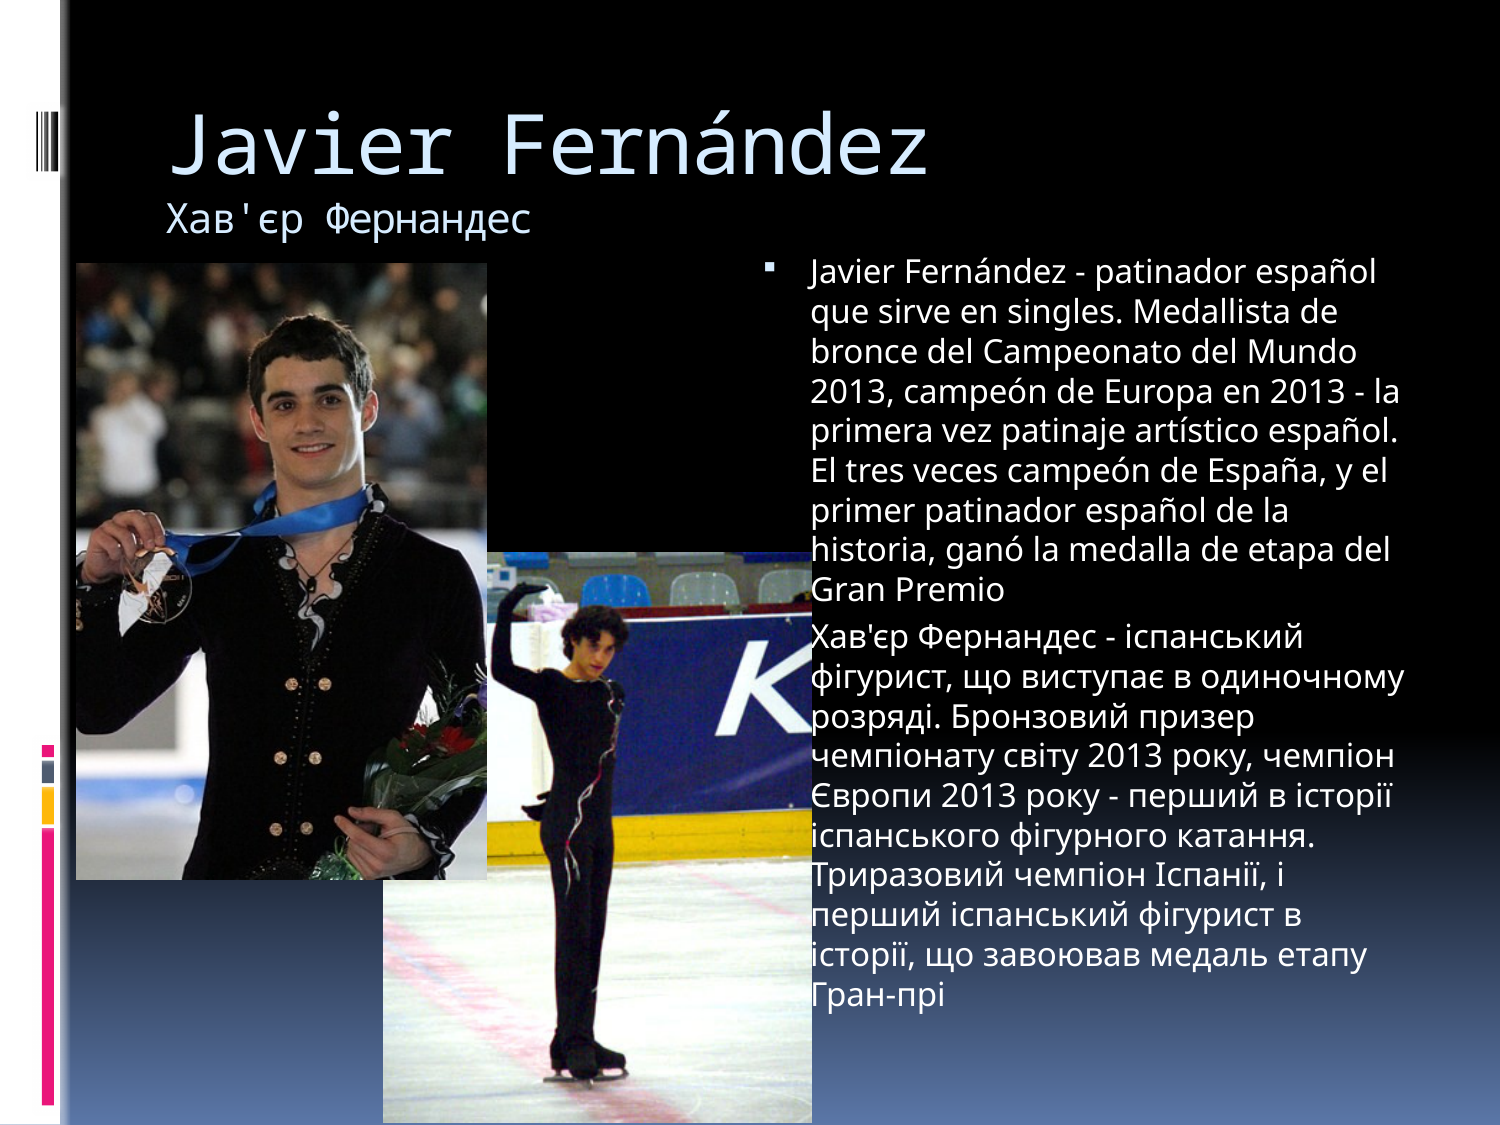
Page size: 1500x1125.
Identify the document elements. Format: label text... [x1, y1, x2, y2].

list Javier Fernández - patinador español que sirve en singles. Medallista de bronce del Campeonato del Mundo 2013, campeón de Europa en 2013 - la primera vez patinaje artístico español. El tres veces campeón de España, y el primer patinador español de la historia, ganó la medalla de etapa del Gran Premio Хав'єр Фернандес - іспанський фігурист, що виступає в одиночному розряді. Бронзовий призер чемпіонату світу 2013 року, чемпіон Європи 2013 року - перший в історії іспанського фігурного катання. Триразовий чемпіон Іспанії, і перший іспанський фігурист в історії, що завоював медаль етапу Гран-прі [738, 243, 1425, 1043]
title Javier Fernández Хав'єр Фернандес [150, 83, 1425, 234]
picture [383, 551, 812, 1124]
picture [76, 263, 487, 880]
